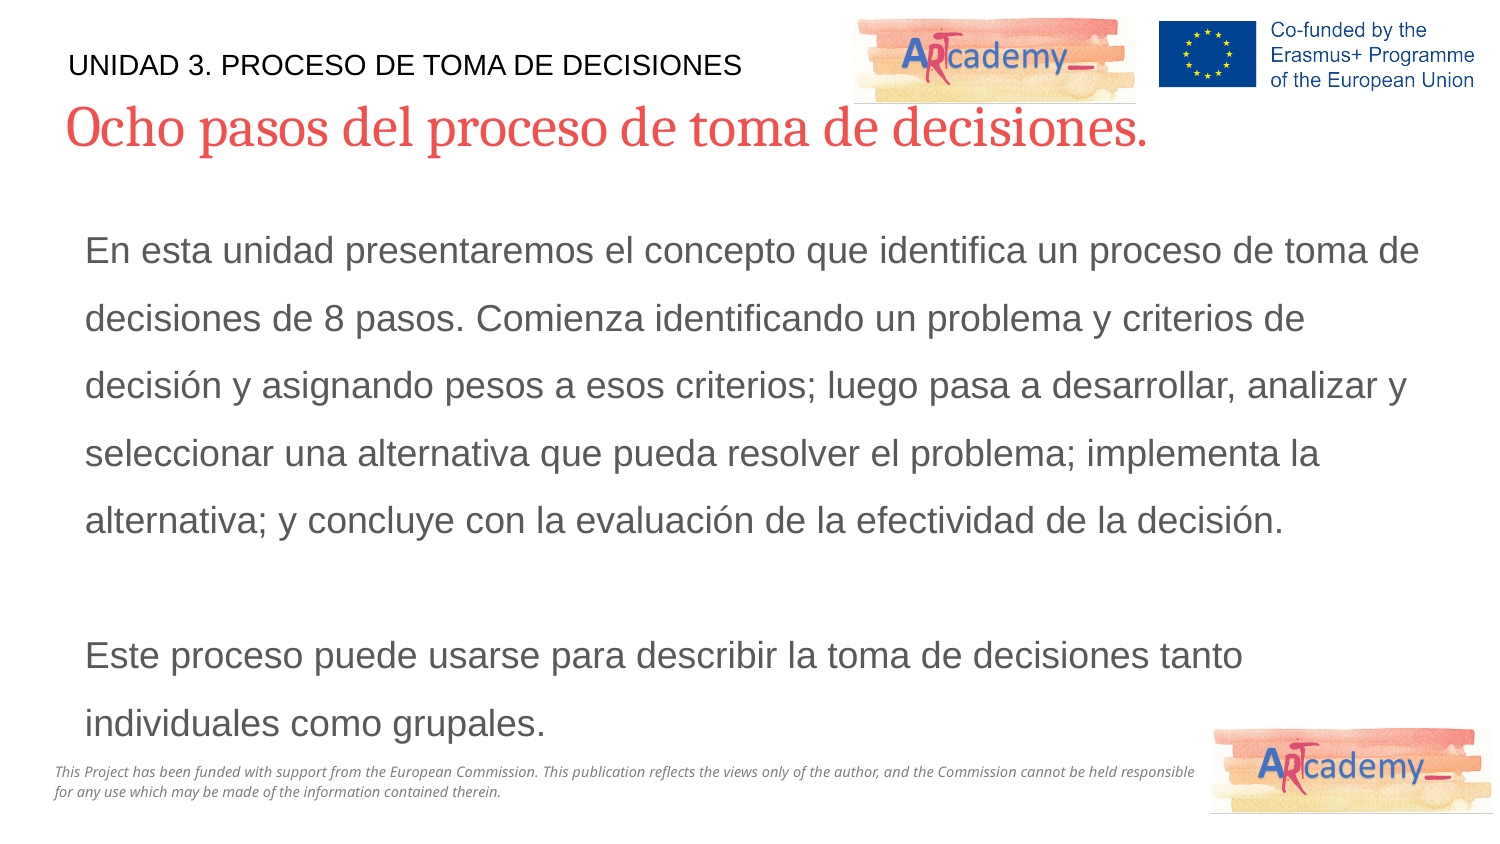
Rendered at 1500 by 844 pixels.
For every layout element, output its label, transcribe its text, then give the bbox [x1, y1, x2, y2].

picture [1210, 709, 1493, 844]
picture [1158, 21, 1474, 91]
picture [854, 0, 1137, 134]
title Ocho pasos del proceso de toma de decisiones. [51, 72, 1449, 167]
list En esta unidad presentaremos el concepto que identifica un proceso de toma de decisiones de 8 pasos. Comienza identificando un problema y criterios de decisión y asignando pesos a esos criterios; luego pasa a desarrollar, analizar y seleccionar una alternativa que pueda resolver el problema; implementa la alternativa; y concluye con la evaluación de la efectividad de la decisión. Este proceso puede usarse para describir la toma de decisiones tanto individuales como grupales. [51, 189, 1449, 750]
text_box UNIDAD 3. PROCESO DE TOMA DE DECISIONES [53, 39, 770, 89]
text_box This Project has been funded with support from the European Commission. This publication reflects the views only of the author, and the Commission cannot be held responsible for any use which may be made of the information contained therein. [39, 754, 1205, 799]
